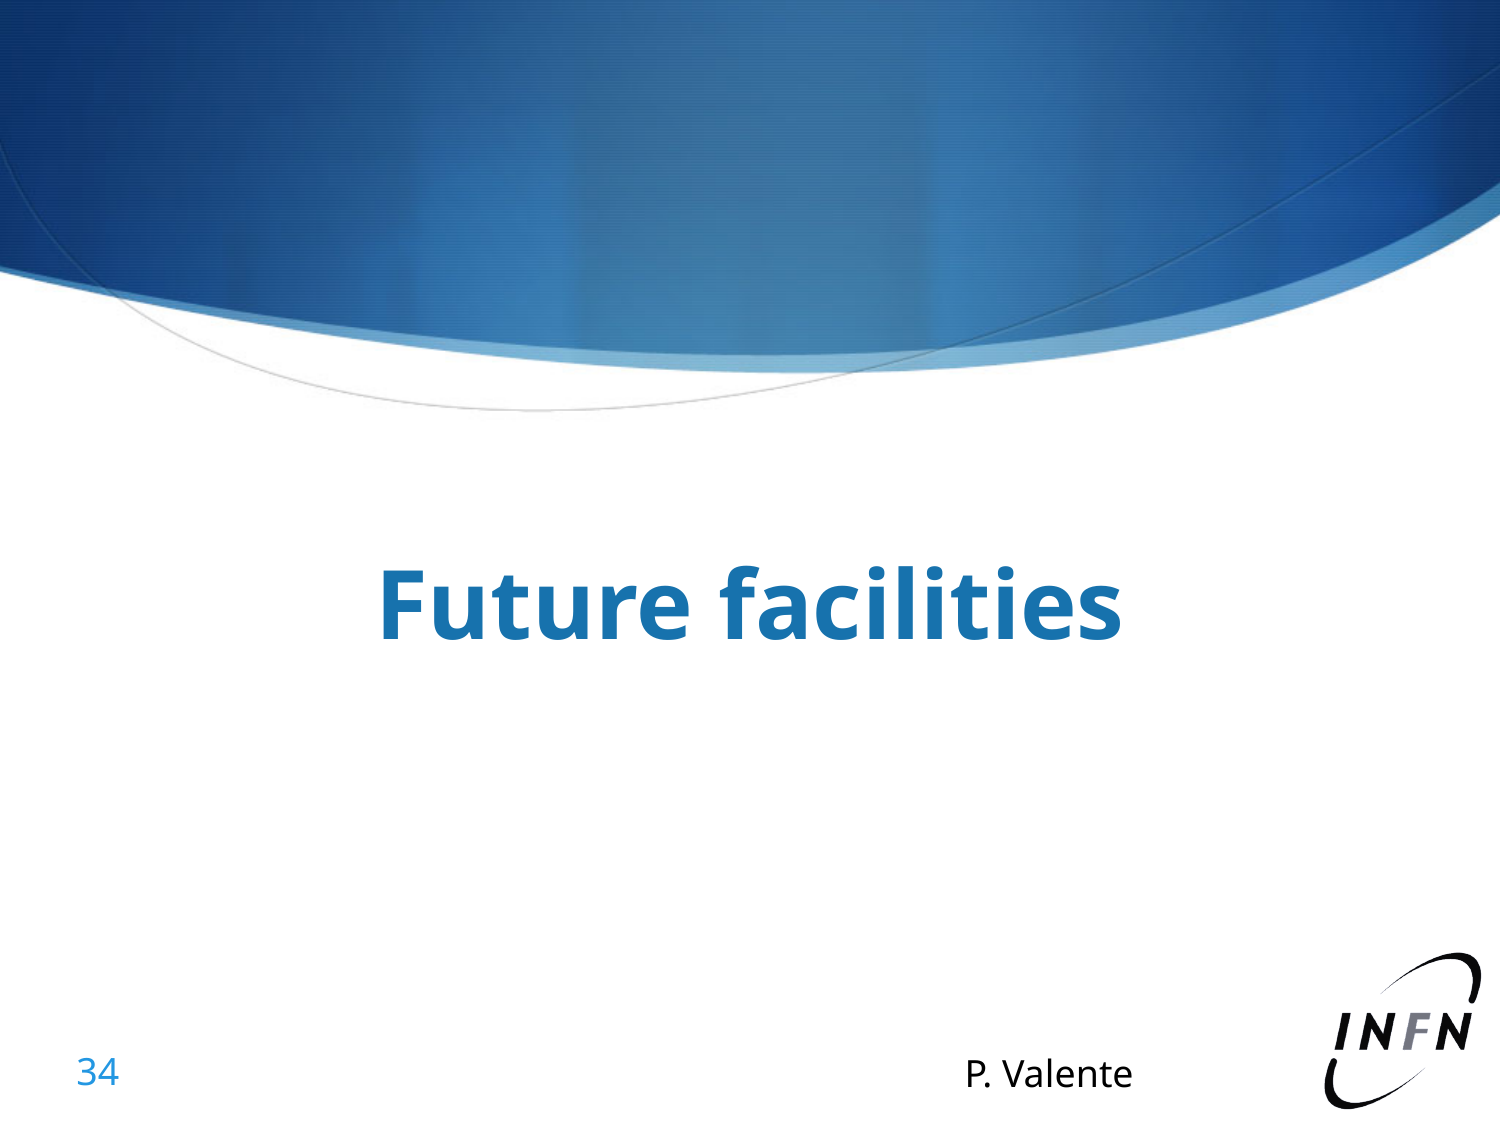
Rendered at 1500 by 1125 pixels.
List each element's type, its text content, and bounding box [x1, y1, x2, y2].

title Future facilities [75, 507, 1425, 696]
picture [0, 0, 1500, 1125]
slide_number 34 [61, 1040, 150, 1101]
footer P. Valente [949, 1042, 1425, 1103]
